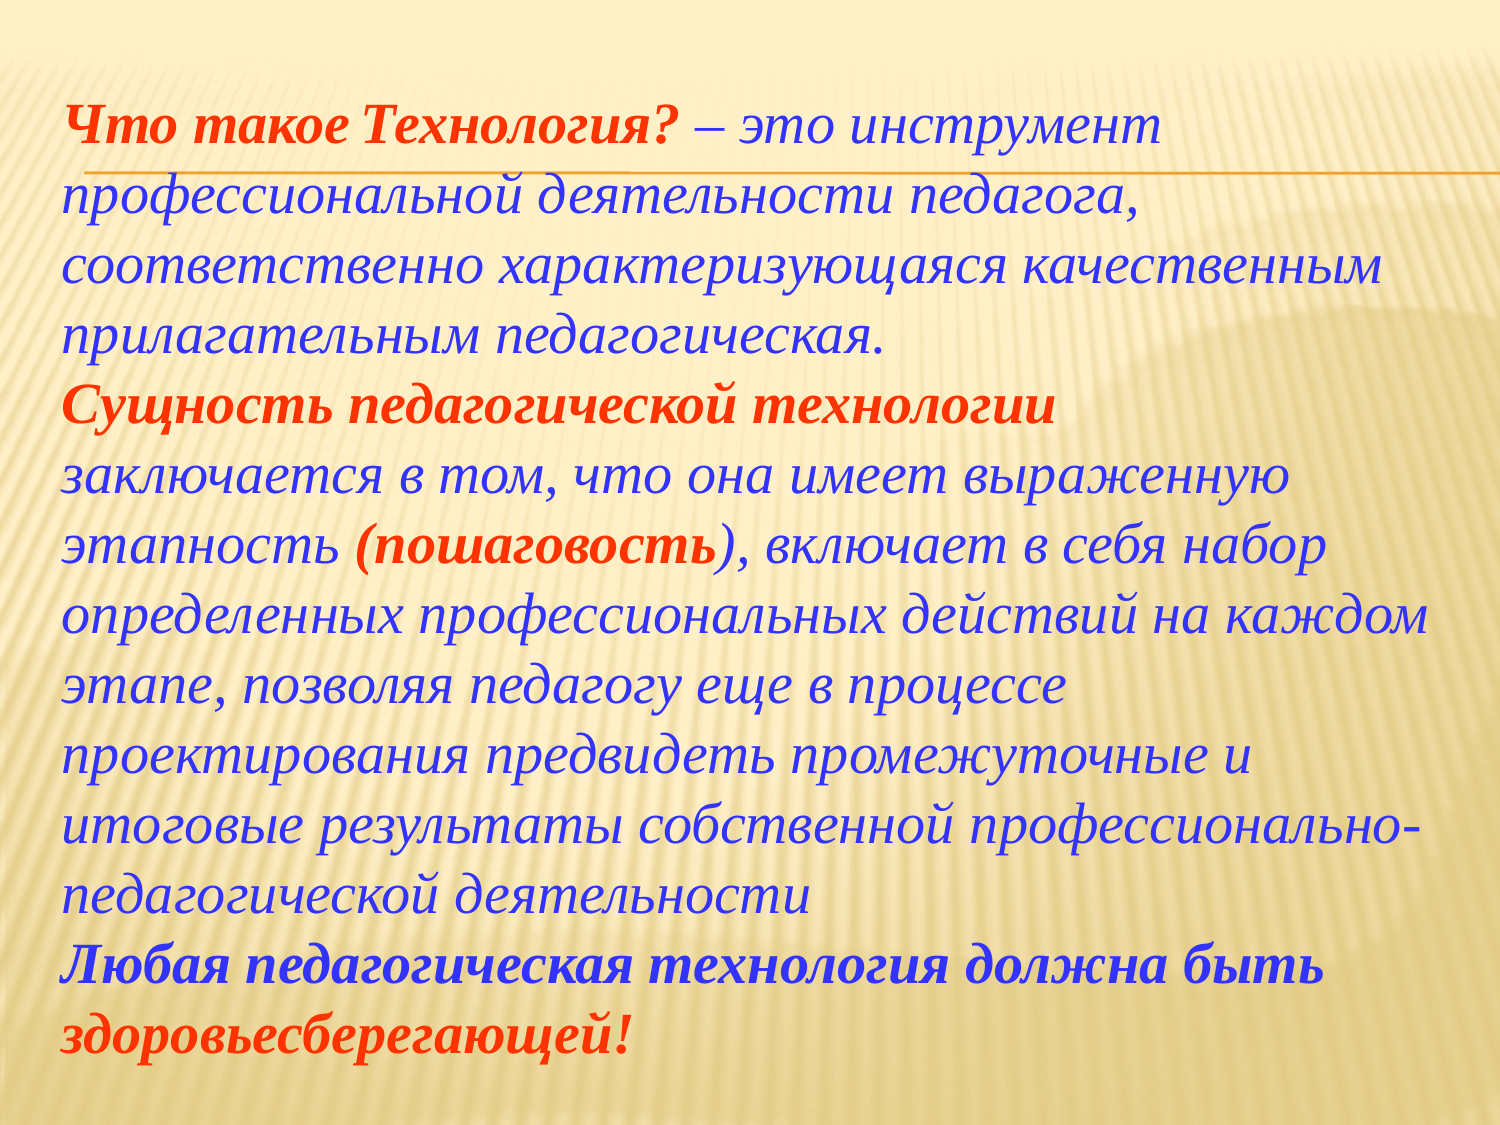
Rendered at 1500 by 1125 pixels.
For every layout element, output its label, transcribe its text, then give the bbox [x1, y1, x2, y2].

text_box Что такое Технология? – это инструмент профессиональной деятельности педагога, соответственно характеризующаяся качественным прилагательным педагогическая. Сущность педагогической технологии заключается в том, что она имеет выраженную этапность (пошаговость), включает в себя набор определенных профессиональных действий на каждом этапе, позволяя педагогу еще в процессе проектирования предвидеть промежуточные и итоговые результаты собственной профессионально-педагогической деятельности Любая педагогическая технология должна быть здоровьесберегающей! [46, 78, 1465, 1125]
